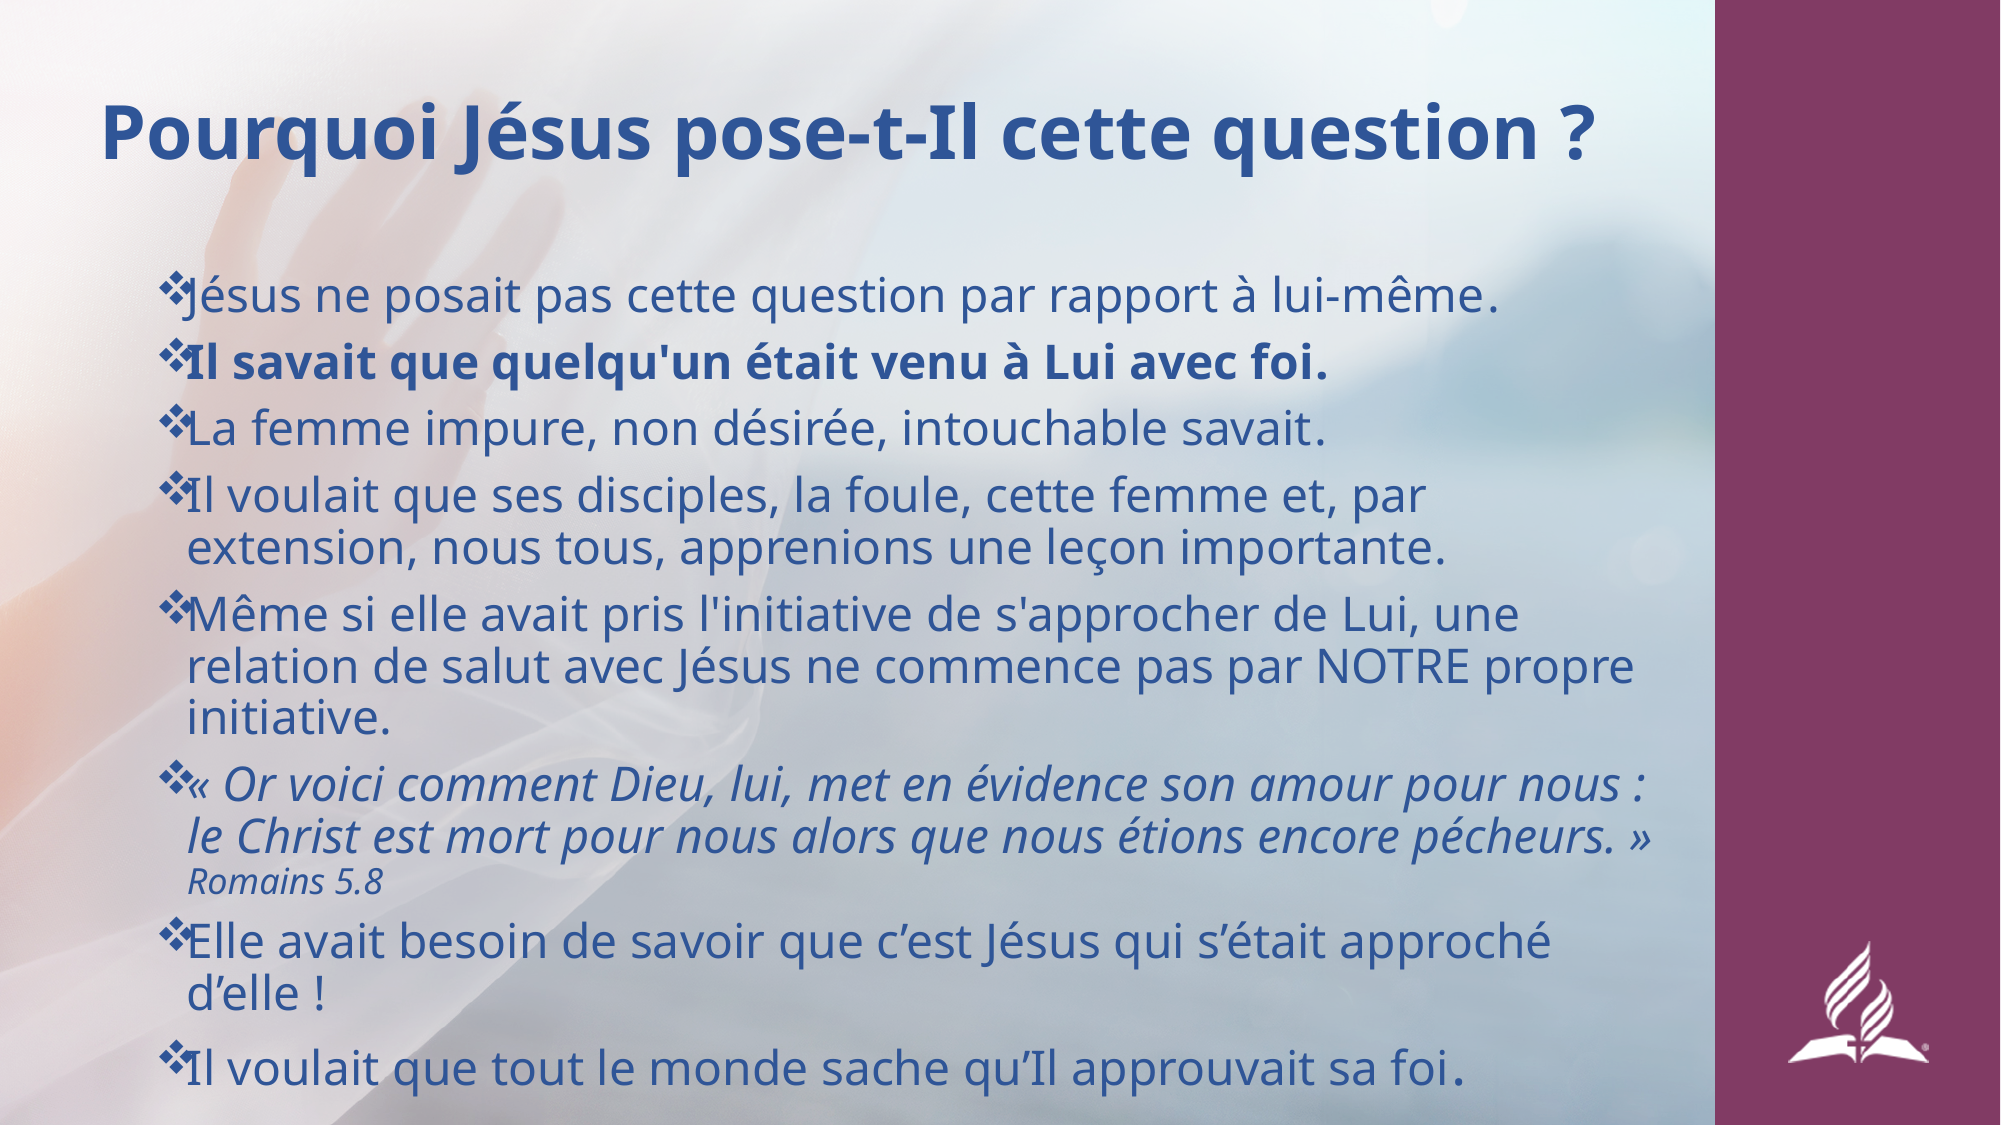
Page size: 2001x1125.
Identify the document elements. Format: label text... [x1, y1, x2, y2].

title Pourquoi Jésus pose-t-Il cette question ? [0, 28, 1698, 244]
list Jésus ne posait pas cette question par rapport à lui-même. Il savait que quelqu'un était venu à Lui avec foi. La femme impure, non désirée, intouchable savait. Il voulait que ses disciples, la foule, cette femme et, par extension, nous tous, apprenions une leçon importante. Même si elle avait pris l'initiative de s'approcher de Lui, une relation de salut avec Jésus ne commence pas par NOTRE propre initiative. « Or voici comment Dieu, lui, met en évidence son amour pour nous : le Christ est mort pour nous alors que nous étions encore pécheurs. » Romains 5.8 Elle avait besoin de savoir que c’est Jésus qui s’était approché d’elle ! Il voulait que tout le monde sache qu’Il approuvait sa foi. [140, 263, 1678, 1125]
picture [0, 0, 2001, 1125]
